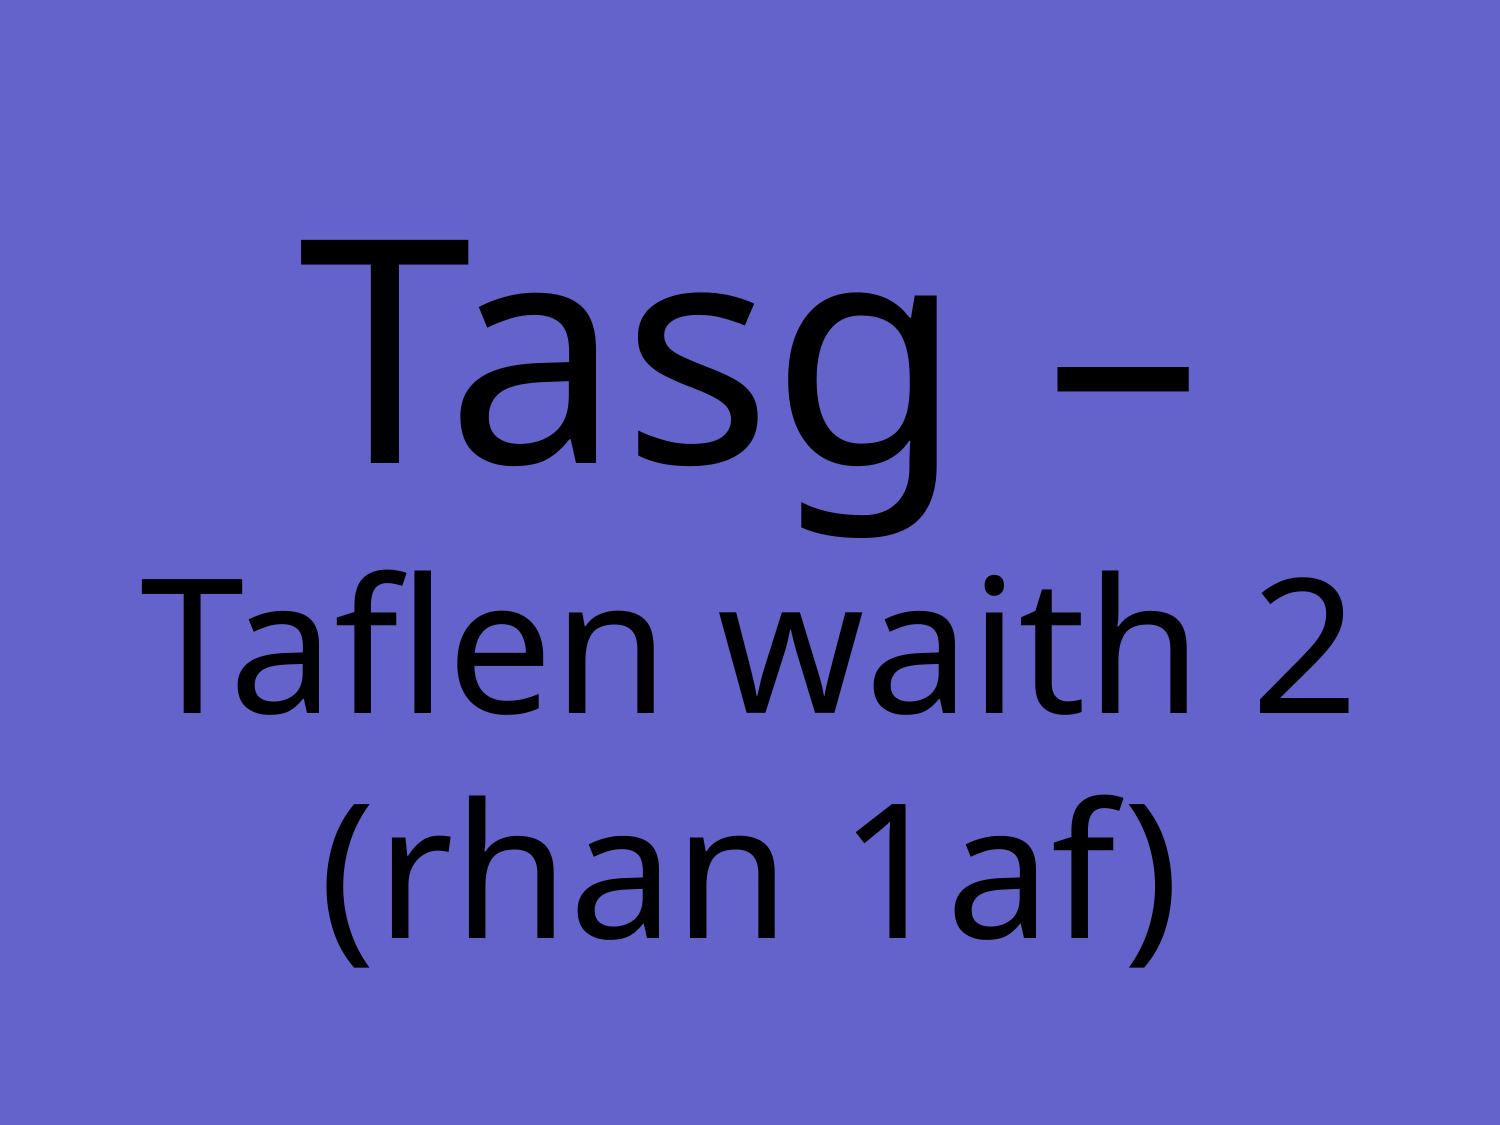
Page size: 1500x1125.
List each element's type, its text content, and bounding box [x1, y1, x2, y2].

title Tasg – Taflen waith 2 (rhan 1af) [0, 45, 1500, 1083]
